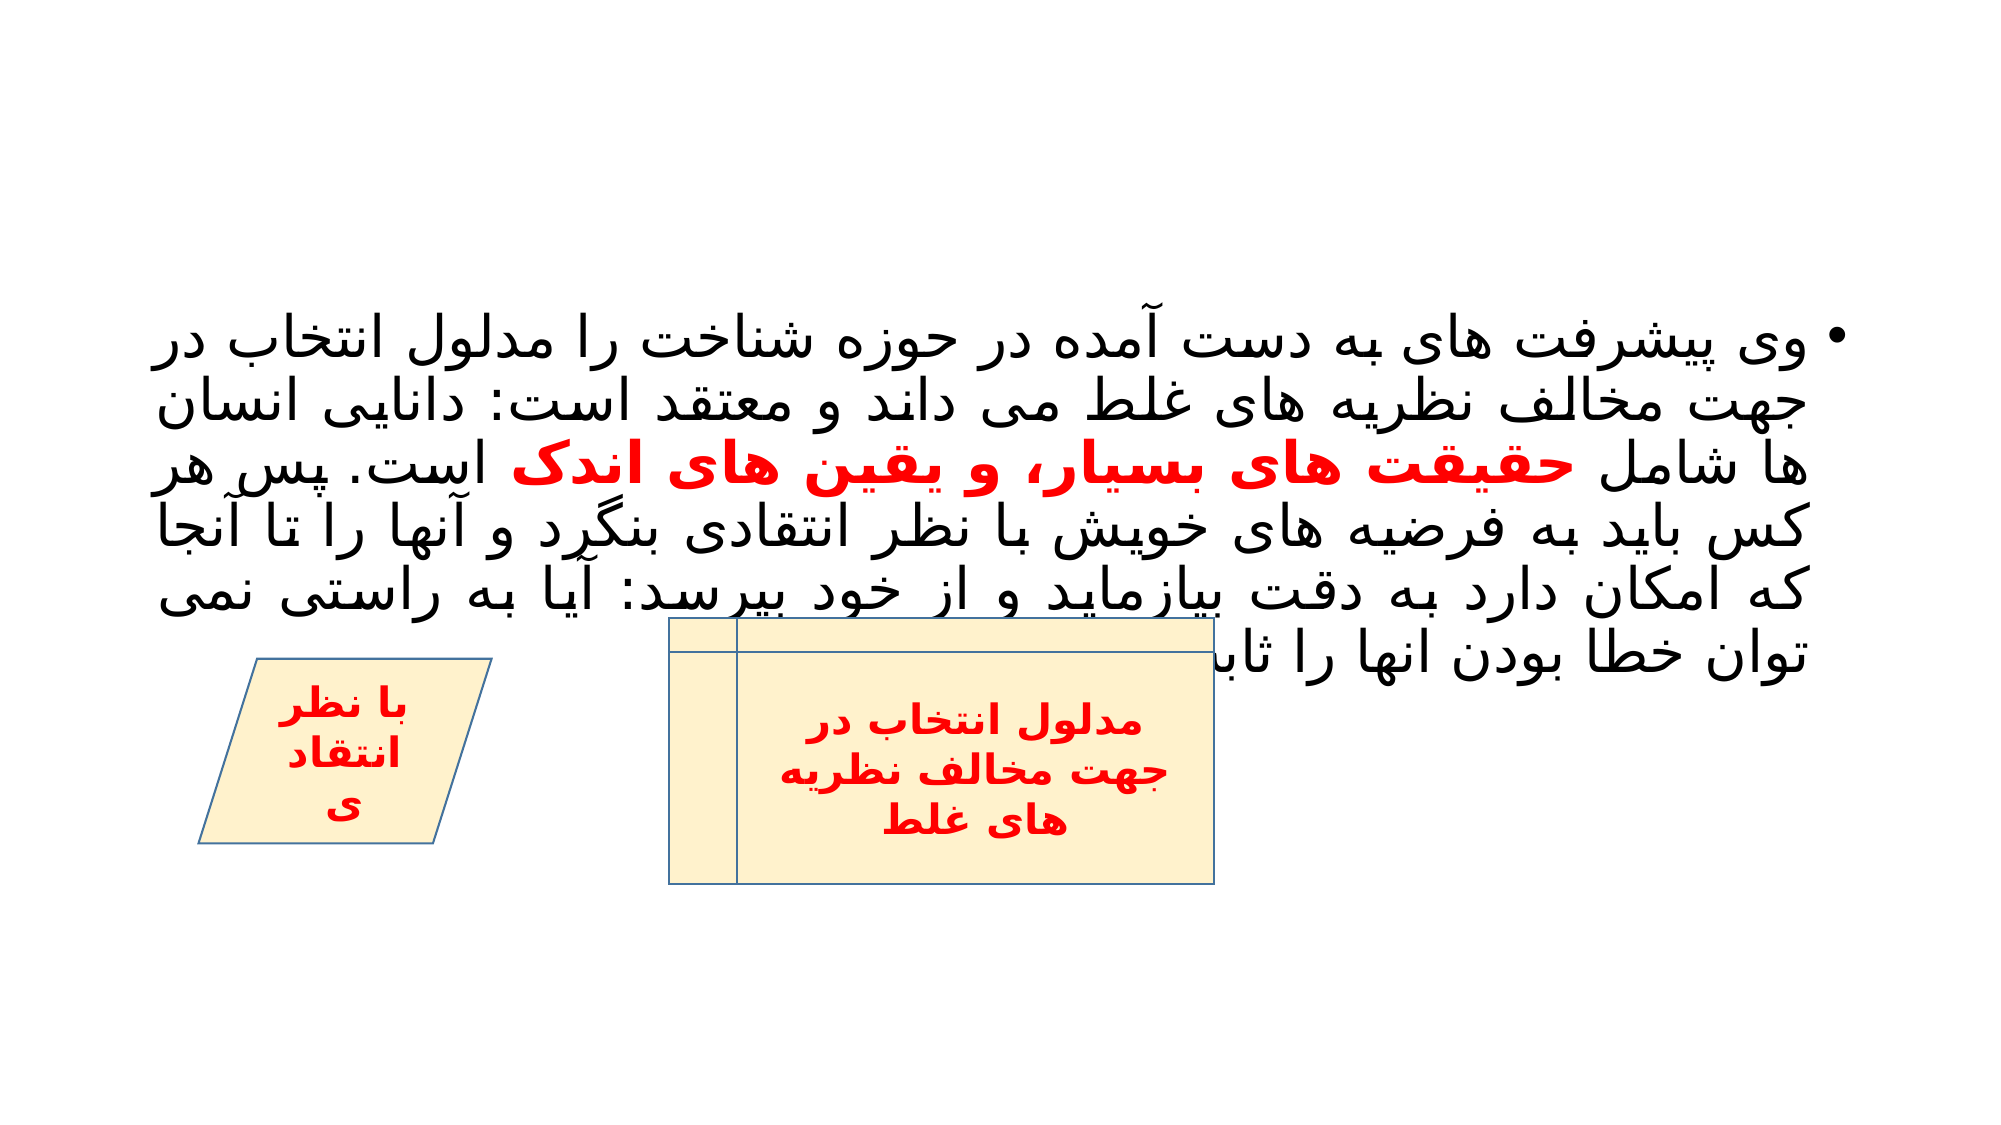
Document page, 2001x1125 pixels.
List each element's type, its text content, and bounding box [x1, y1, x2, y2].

text_box با نظر انتقادی [197, 657, 493, 845]
list وی پیشرفت های به دست آمده در حوزه شناخت را مدلول انتخاب در جهت مخالف نظریه های غلط می داند و معتقد است: دانایی انسان ها شامل حقیقت های بسیار، و یقین های اندک است. پس هر کس باید به فرضیه های خویش با نظر انتقادی بنگرد و آنها را تا آنجا که امکان دارد به دقت بیازماید و از خود بپرسد: آیا به راستی نمی توان خطا بودن انها را ثابت کرد؟ [137, 299, 1863, 1014]
text_box مدلول انتخاب در جهت مخالف نظریه های غلط [668, 617, 1215, 885]
